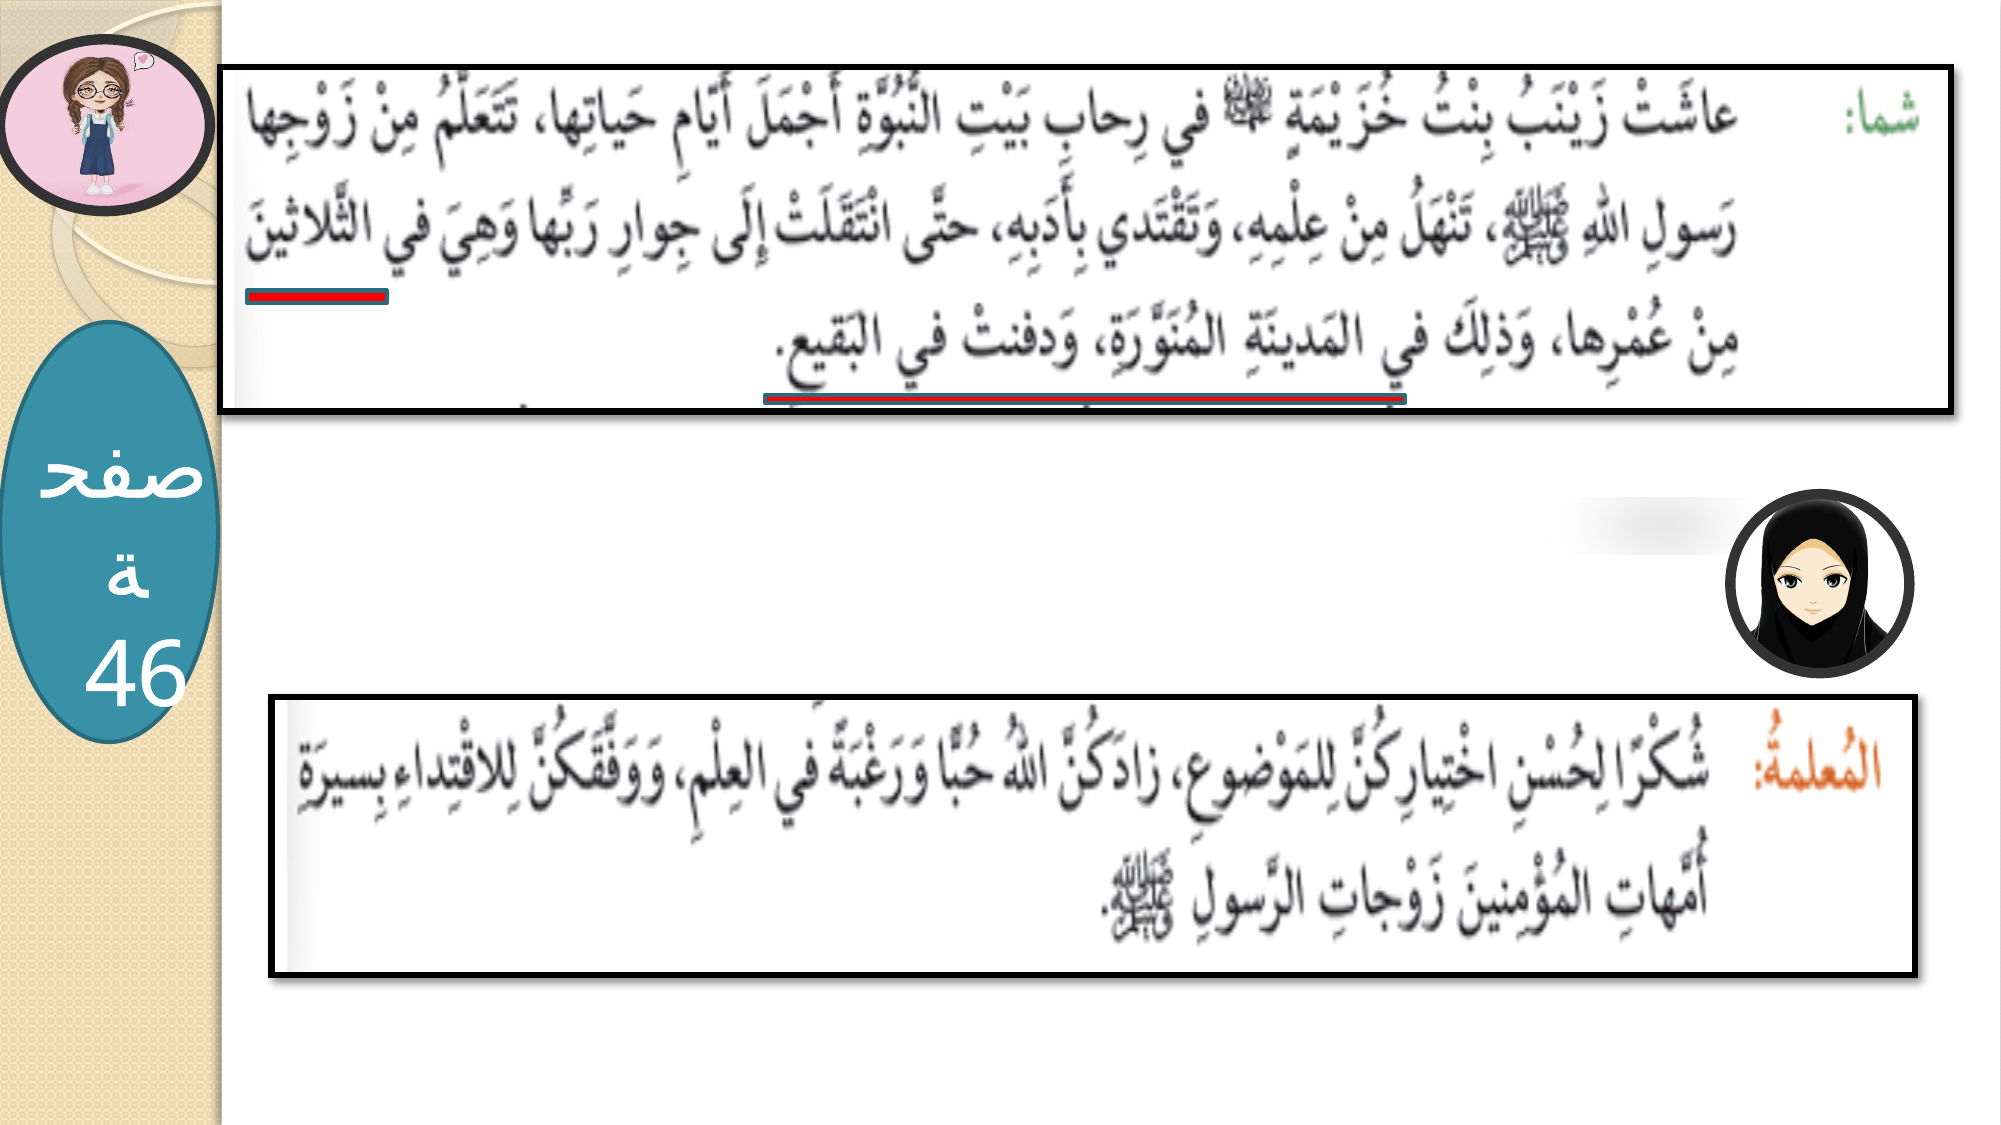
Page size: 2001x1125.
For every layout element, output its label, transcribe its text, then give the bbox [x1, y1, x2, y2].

picture [1730, 493, 1910, 674]
picture [274, 699, 1913, 973]
text_box [0, 319, 199, 672]
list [222, 69, 1949, 409]
text_box صفحة 46 [25, 406, 224, 842]
picture [0, 39, 211, 212]
